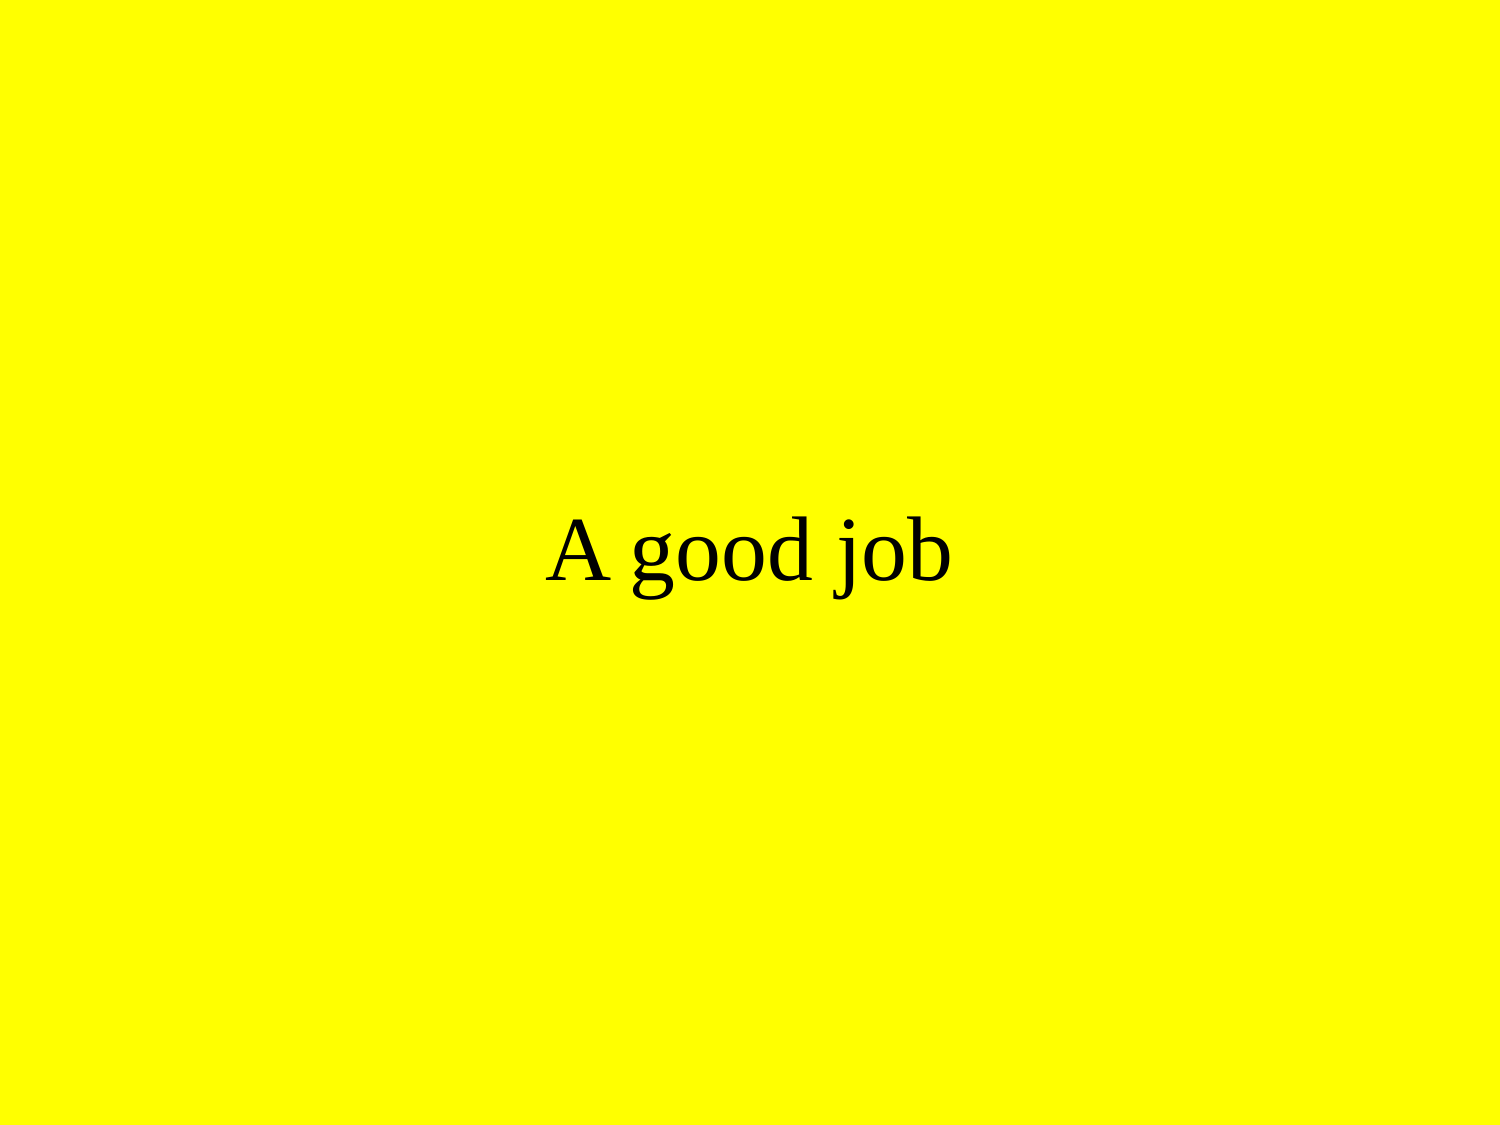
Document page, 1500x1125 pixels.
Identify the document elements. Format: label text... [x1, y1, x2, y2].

title A good job [112, 450, 1388, 638]
